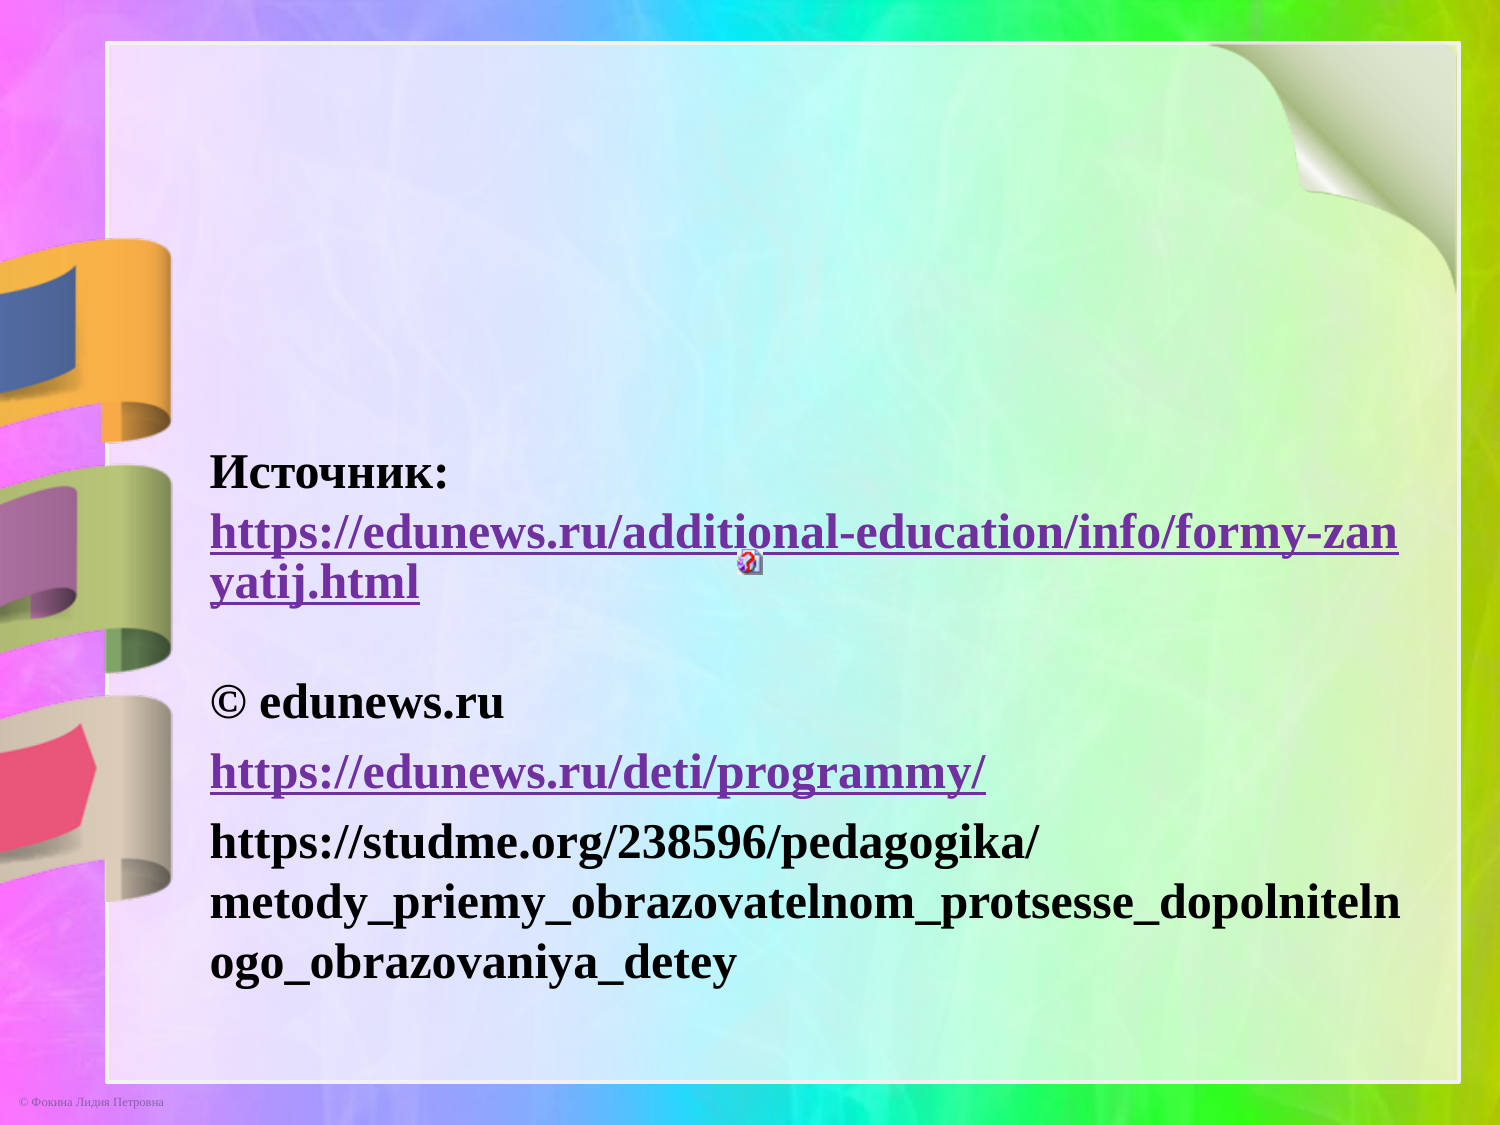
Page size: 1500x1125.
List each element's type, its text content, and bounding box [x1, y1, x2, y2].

list Источник: https://edunews.ru/additional-education/info/formy-zanyatij.html © edunews.ru https://edunews.ru/deti/programmy/ https://studme.org/238596/pedagogika/metody_priemy_obrazovatelnom_protsesse_dopolnitelnogo_obrazovaniya_detey [194, 203, 1425, 947]
picture [0, 0, 1500, 1125]
